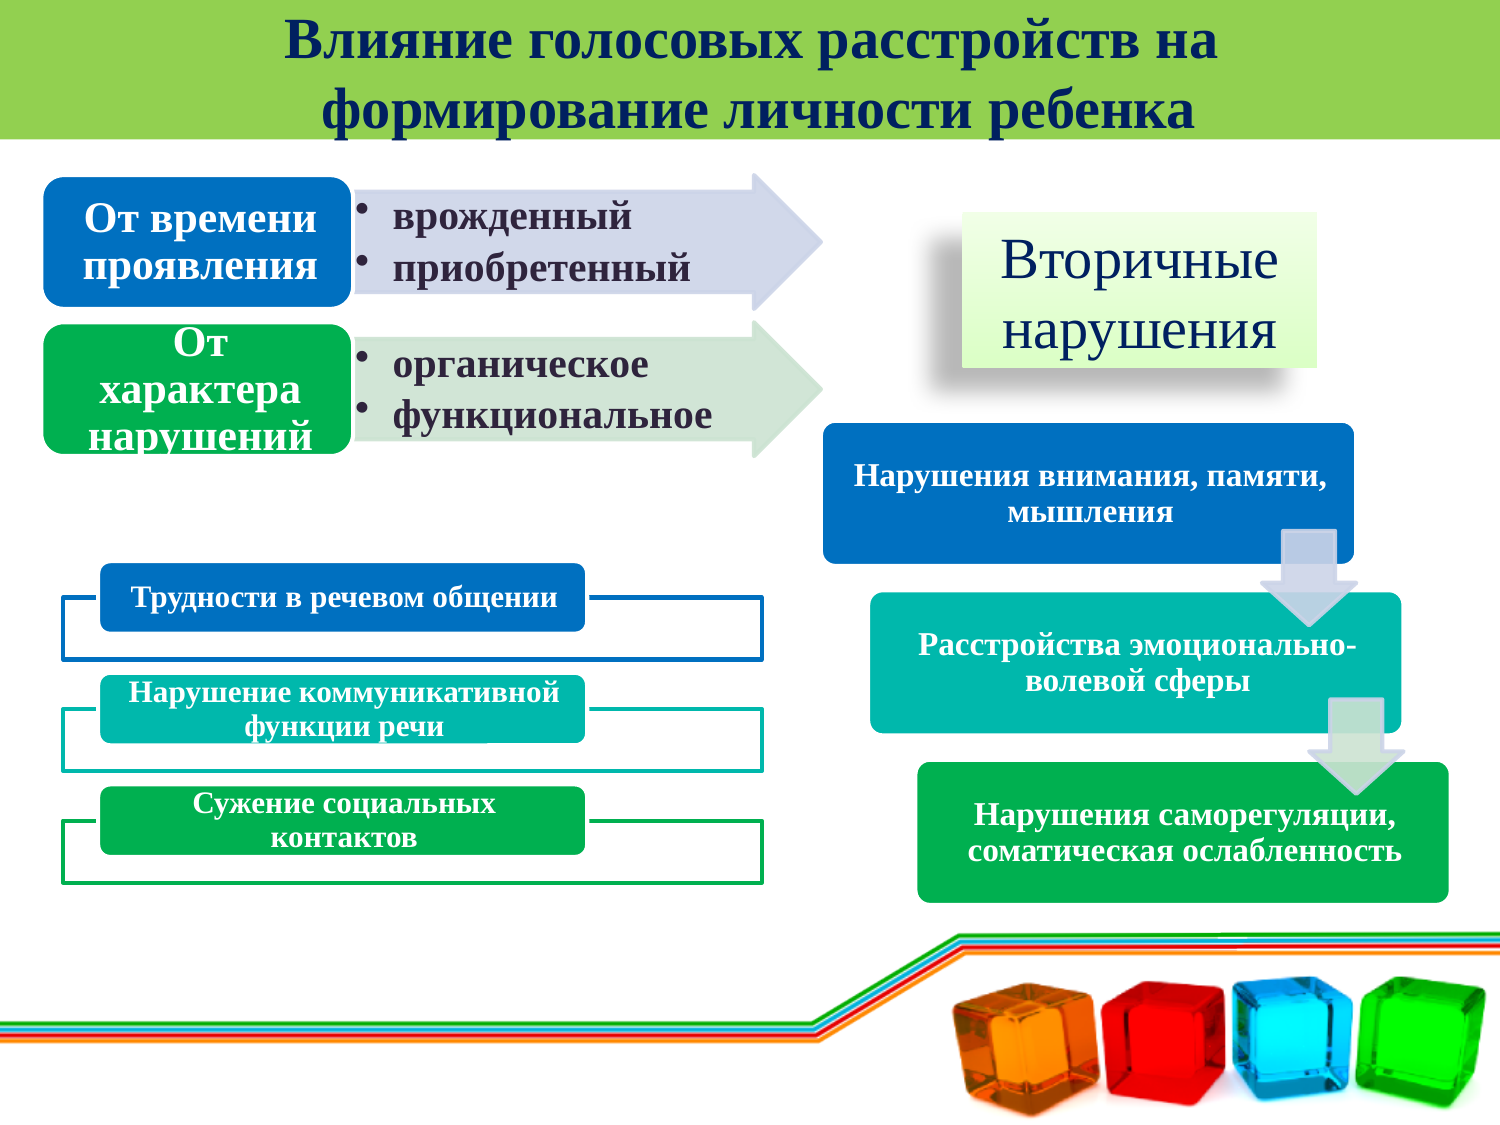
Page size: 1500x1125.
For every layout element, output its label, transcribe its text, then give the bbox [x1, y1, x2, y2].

picture [0, 942, 1500, 1125]
text_box Вторичные нарушения [962, 212, 1318, 368]
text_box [62, 479, 762, 965]
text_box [820, 420, 1452, 906]
title Влияние голосовых расстройств на формирование личности ребенка [0, 0, 1500, 140]
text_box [41, 174, 822, 457]
text_box [96, 137, 1408, 212]
picture [0, 140, 1500, 1028]
